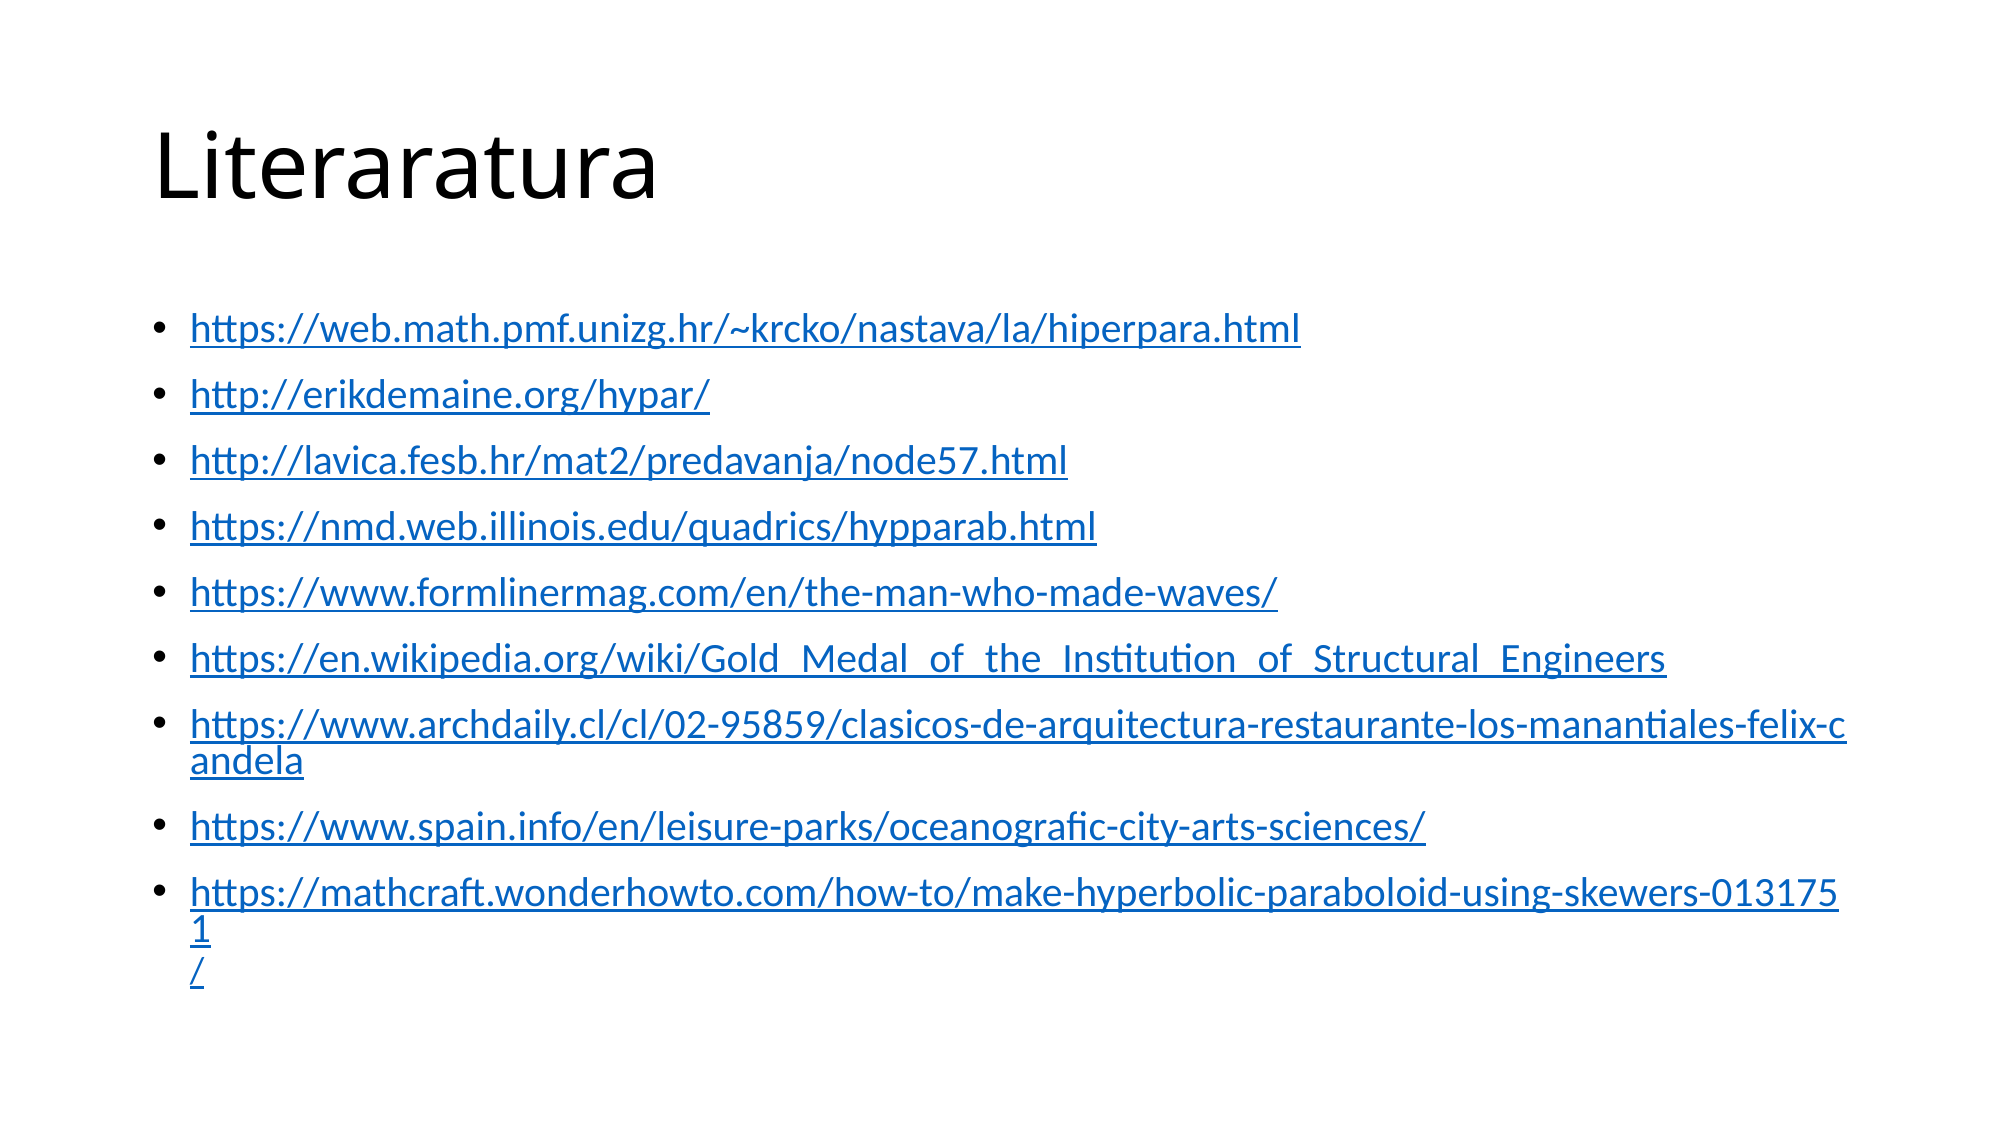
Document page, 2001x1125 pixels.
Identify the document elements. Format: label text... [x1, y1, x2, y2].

list https://web.math.pmf.unizg.hr/~krcko/nastava/la/hiperpara.html http://erikdemaine.org/hypar/ http://lavica.fesb.hr/mat2/predavanja/node57.html https://nmd.web.illinois.edu/quadrics/hypparab.html https://www.formlinermag.com/en/the-man-who-made-waves/ https://en.wikipedia.org/wiki/Gold_Medal_of_the_Institution_of_Structural_Engineers https://www.archdaily.cl/cl/02-95859/clasicos-de-arquitectura-restaurante-los-manantiales-felix-candela https://www.spain.info/en/leisure-parks/oceanografic-city-arts-sciences/ https://mathcraft.wonderhowto.com/how-to/make-hyperbolic-paraboloid-using-skewers-0131751/ [137, 299, 1863, 1014]
title Literaratura [137, 59, 1863, 278]
